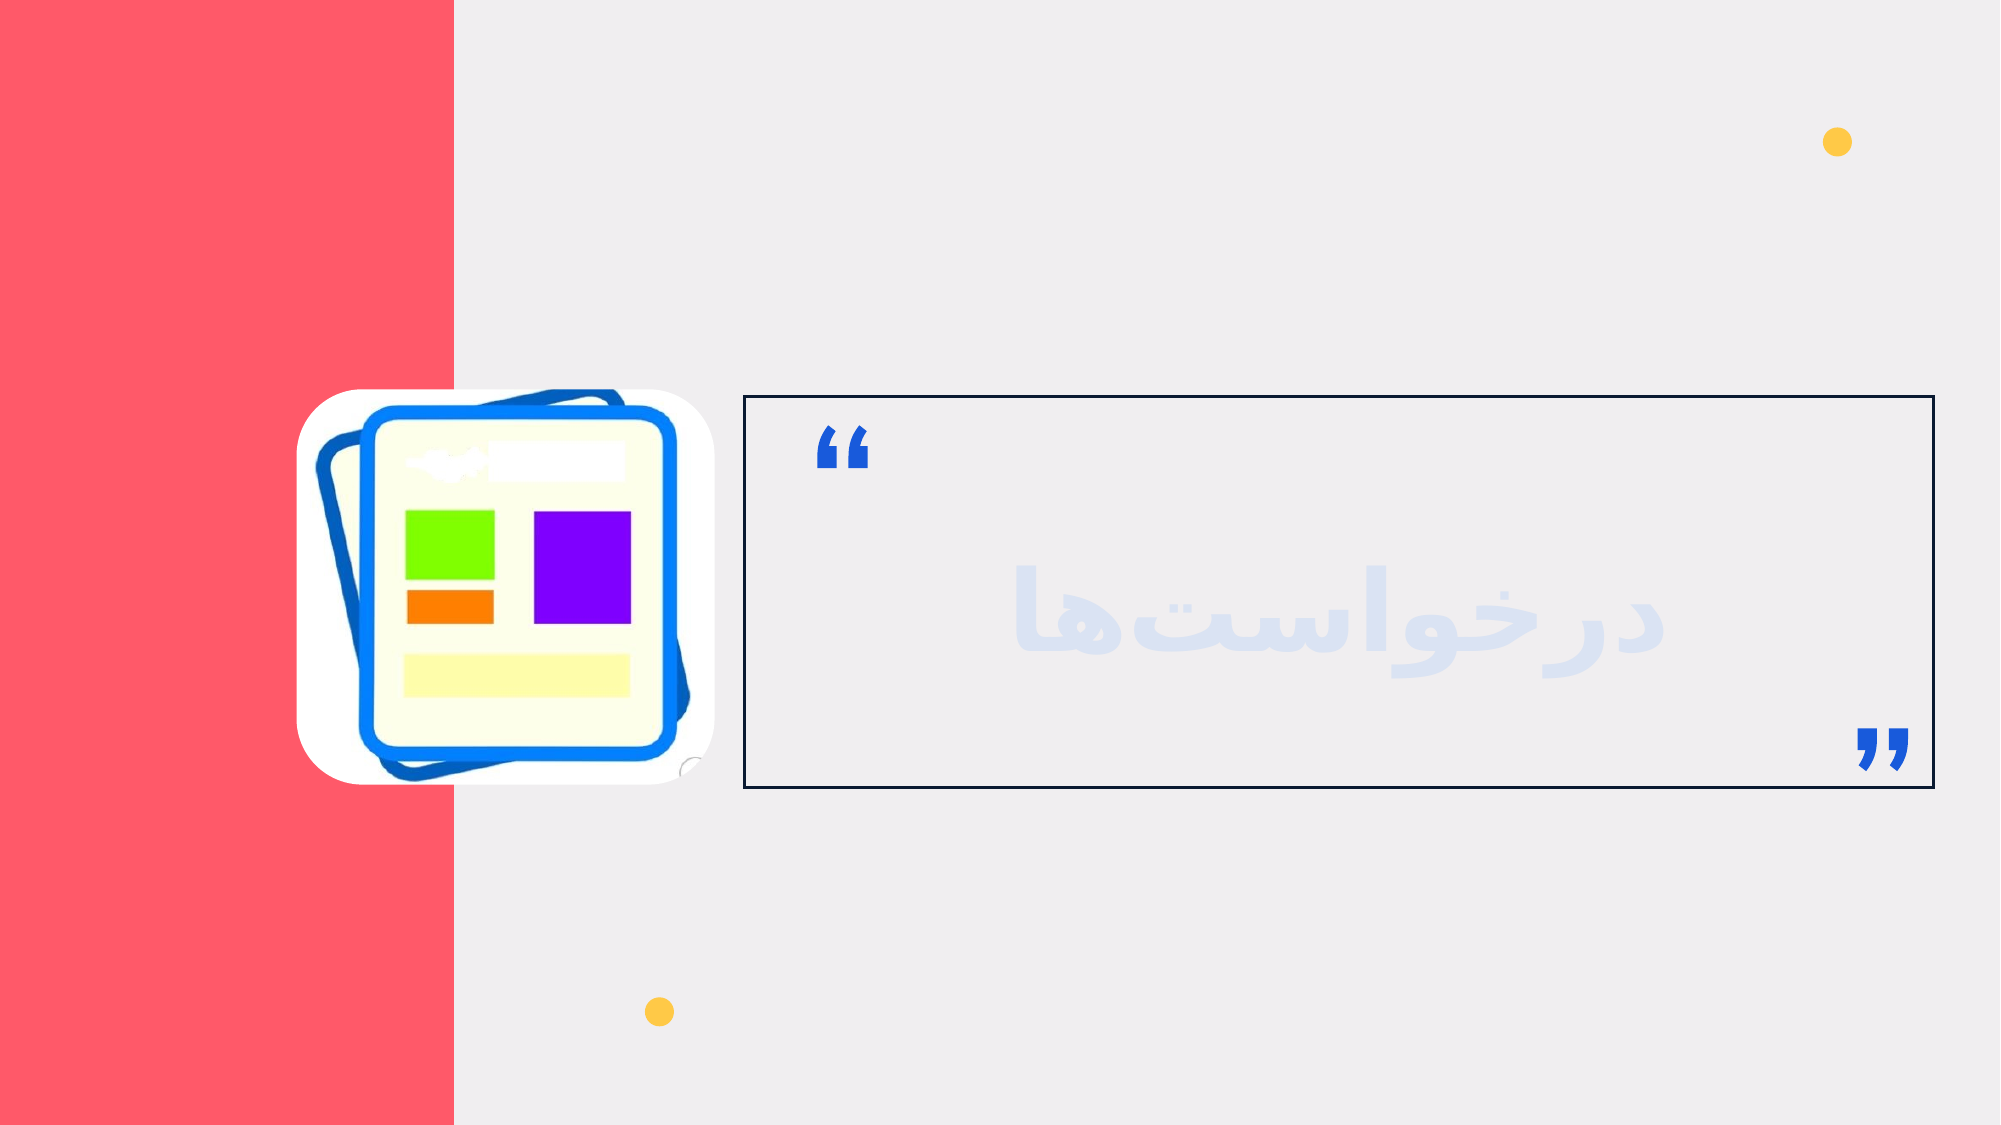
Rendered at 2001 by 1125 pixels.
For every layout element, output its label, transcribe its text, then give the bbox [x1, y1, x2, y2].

text_box درخواست‌ها [742, 531, 1936, 682]
text_box [1888, 728, 1909, 772]
picture [296, 389, 715, 785]
text_box [744, 682, 1934, 788]
text_box [1857, 728, 1877, 772]
text_box [817, 425, 837, 469]
text_box [744, 396, 1934, 531]
text_box [644, 997, 674, 1027]
text_box [1822, 127, 1852, 157]
text_box [0, 0, 455, 1125]
text_box [848, 425, 868, 469]
